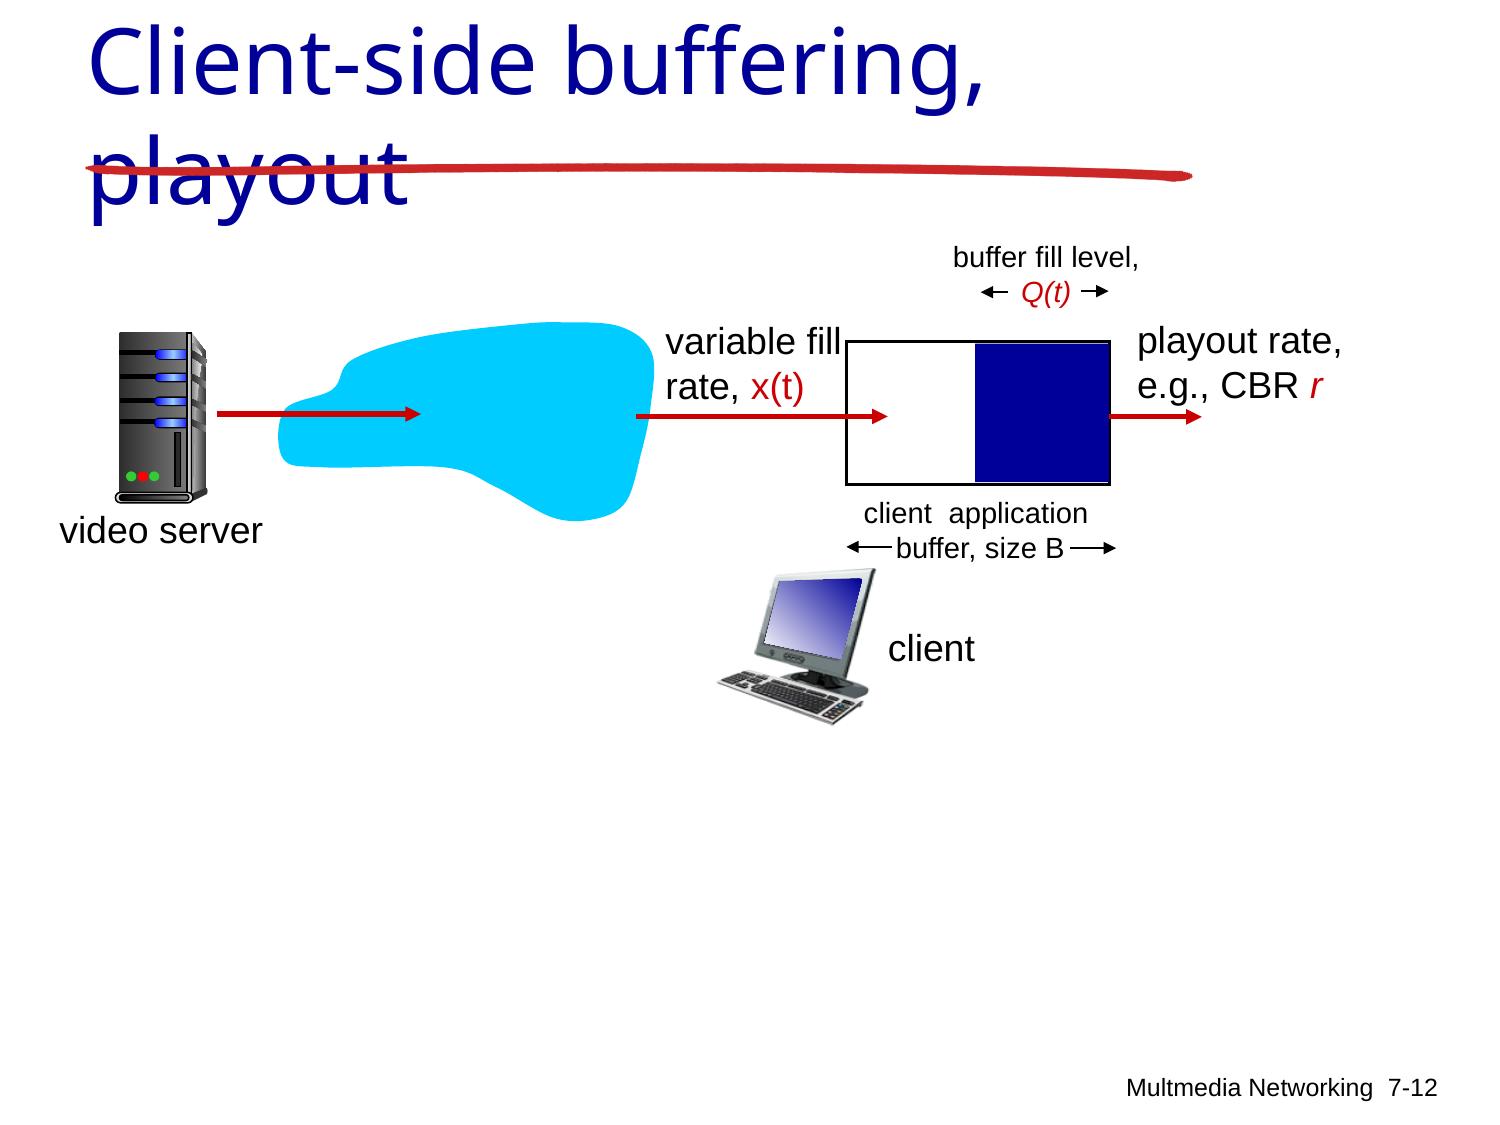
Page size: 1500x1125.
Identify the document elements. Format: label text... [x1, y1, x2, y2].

text_box [975, 343, 1109, 483]
title Client-side buffering, playout [71, 18, 1347, 207]
text_box client [885, 616, 991, 677]
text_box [678, 561, 881, 738]
slide_number 7-12 [1341, 1063, 1454, 1125]
text_box playout rate, e.g., CBR r [1122, 308, 1358, 414]
text_box client application buffer, size B [844, 486, 1117, 572]
text_box [278, 322, 650, 522]
text_box buffer fill level, Q(t) [929, 231, 1164, 316]
text_box [846, 341, 1110, 485]
text_box video server [44, 499, 279, 559]
text_box variable fill rate, x(t) [650, 309, 868, 415]
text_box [115, 332, 208, 504]
picture [80, 158, 1206, 187]
footer Multmedia Networking [913, 1063, 1341, 1125]
